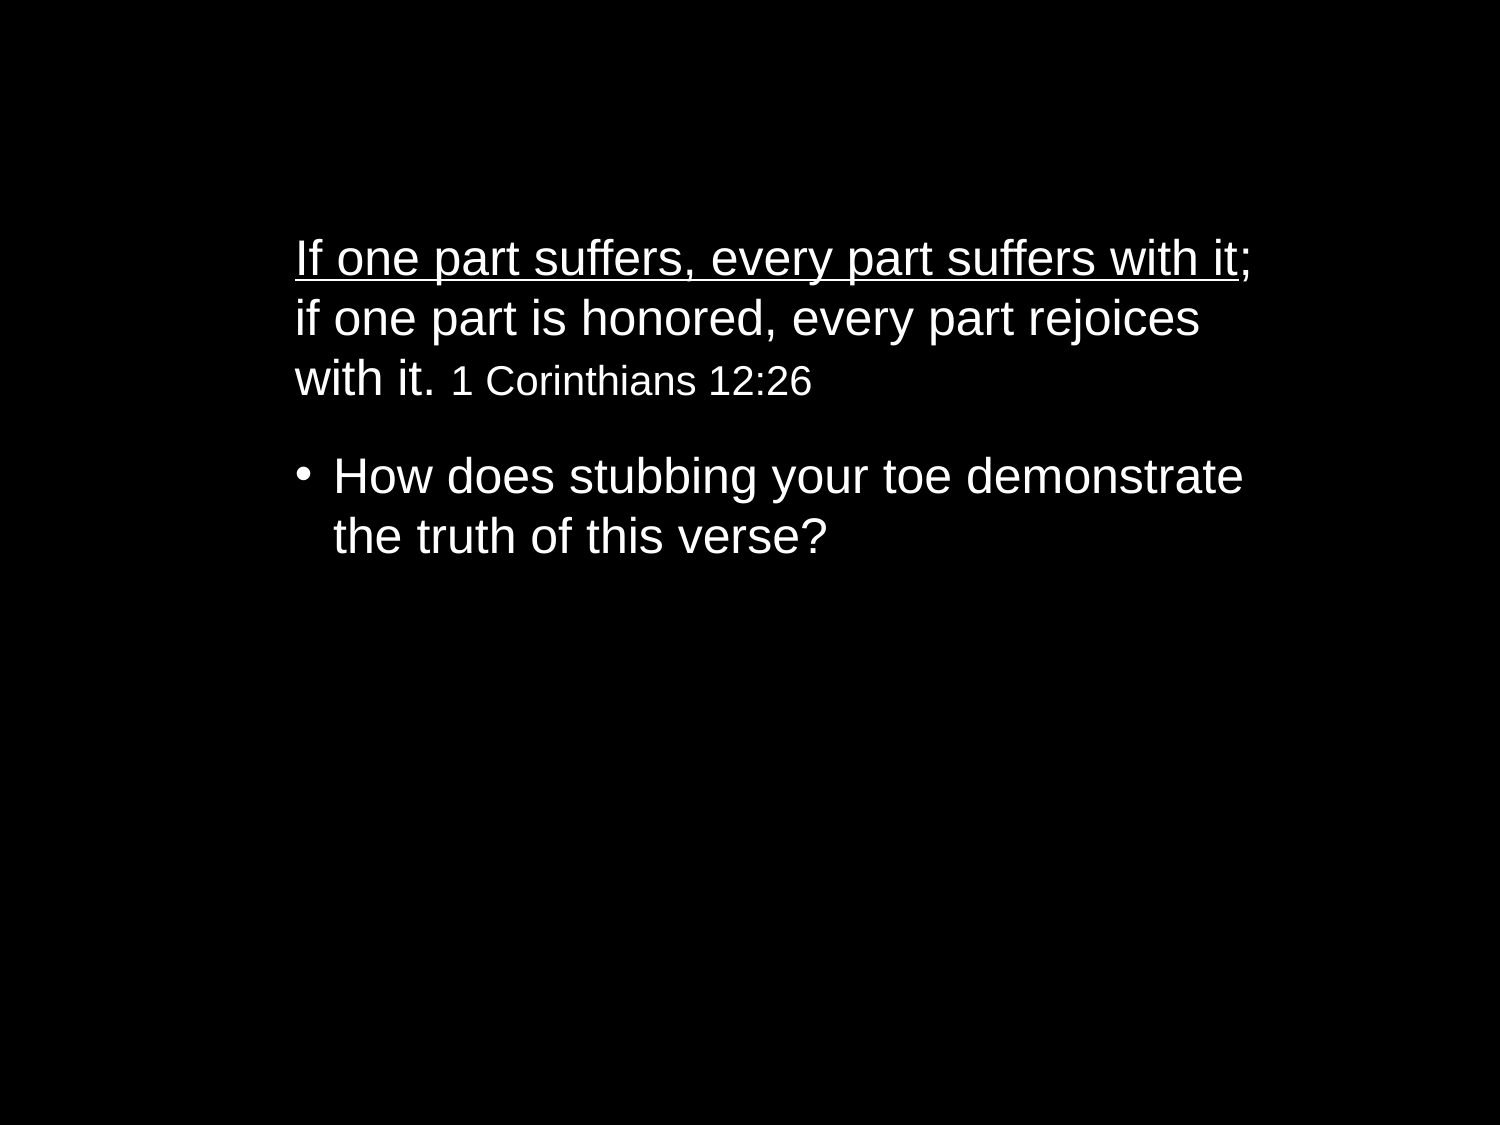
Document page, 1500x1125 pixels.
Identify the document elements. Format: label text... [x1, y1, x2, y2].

text_box If one part suffers, every part suffers with it; if one part is honored, every part rejoices with it. 1 Corinthians 12:26 How does stubbing your toe demonstrate the truth of this verse? [280, 218, 1294, 669]
